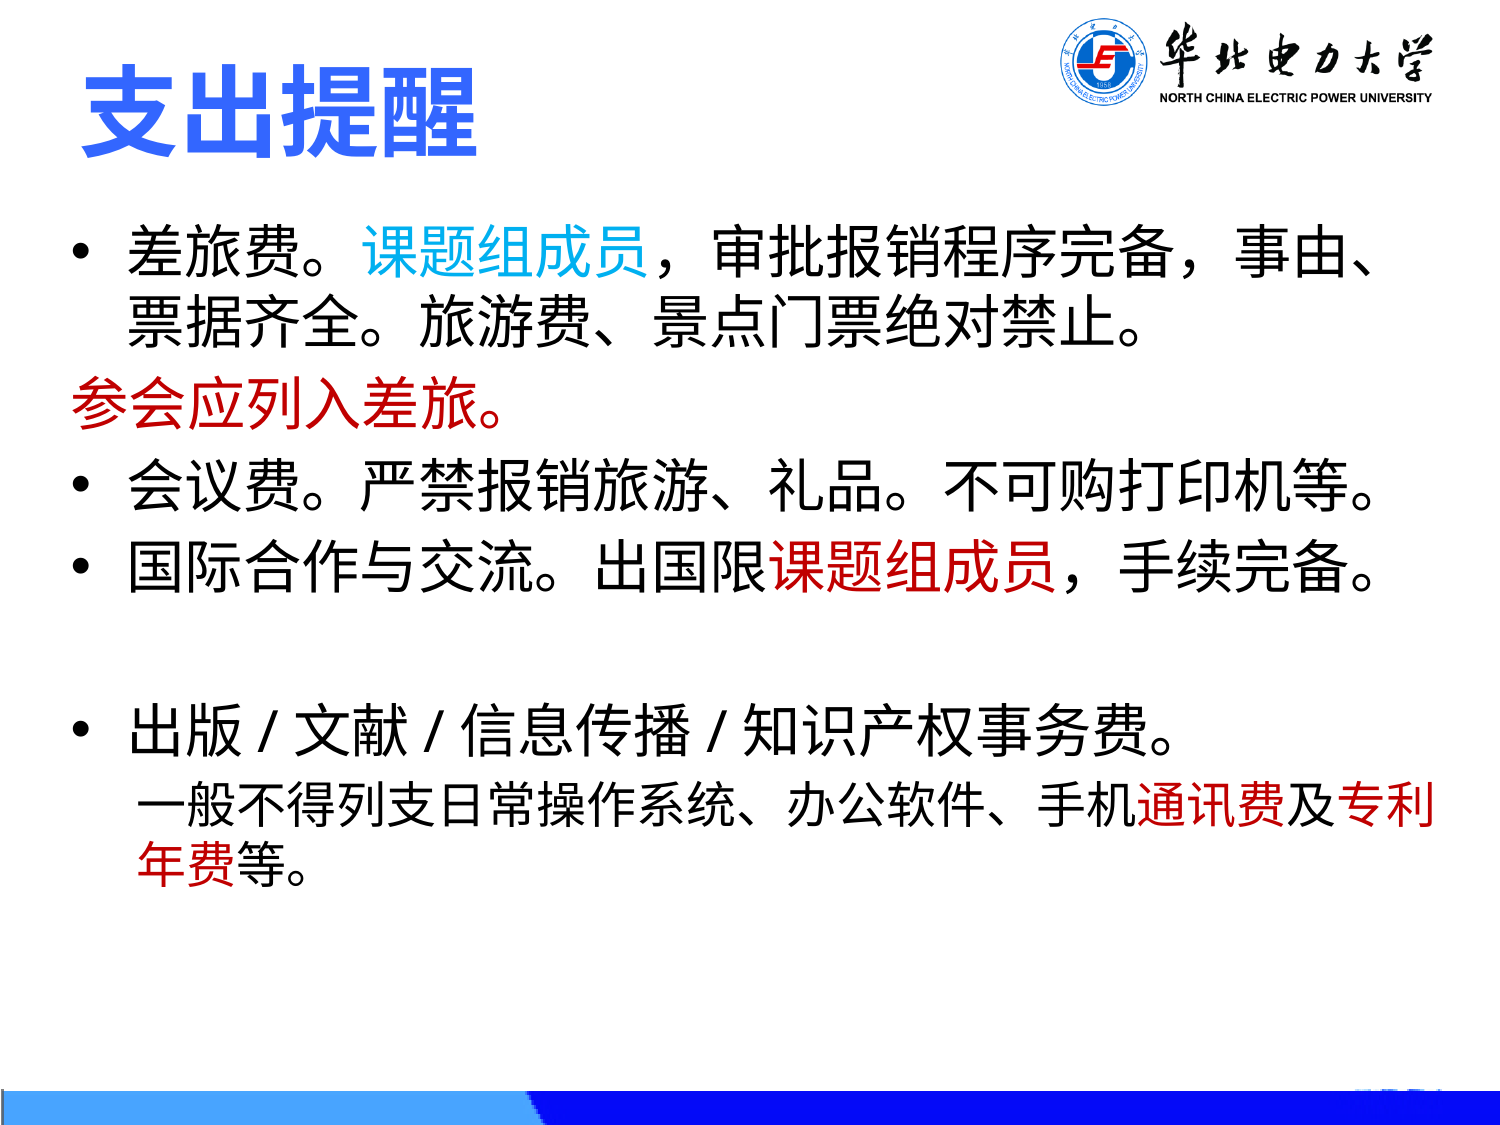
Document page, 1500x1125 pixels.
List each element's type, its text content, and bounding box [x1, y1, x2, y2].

picture [984, 0, 1500, 131]
picture [0, 1089, 1500, 1125]
text_box 支出提醒 [64, 42, 1258, 178]
text_box 差旅费。课题组成员，审批报销程序完备，事由、票据齐全。旅游费、景点门票绝对禁止。 参会应列入差旅。 会议费。严禁报销旅游、礼品。不可购打印机等。 国际合作与交流。出国限课题组成员，手续完备。 出版/文献/信息传播/知识产权事务费。 一般不得列支日常操作系统、办公软件、手机通讯费及专利年费等。 [55, 207, 1462, 975]
